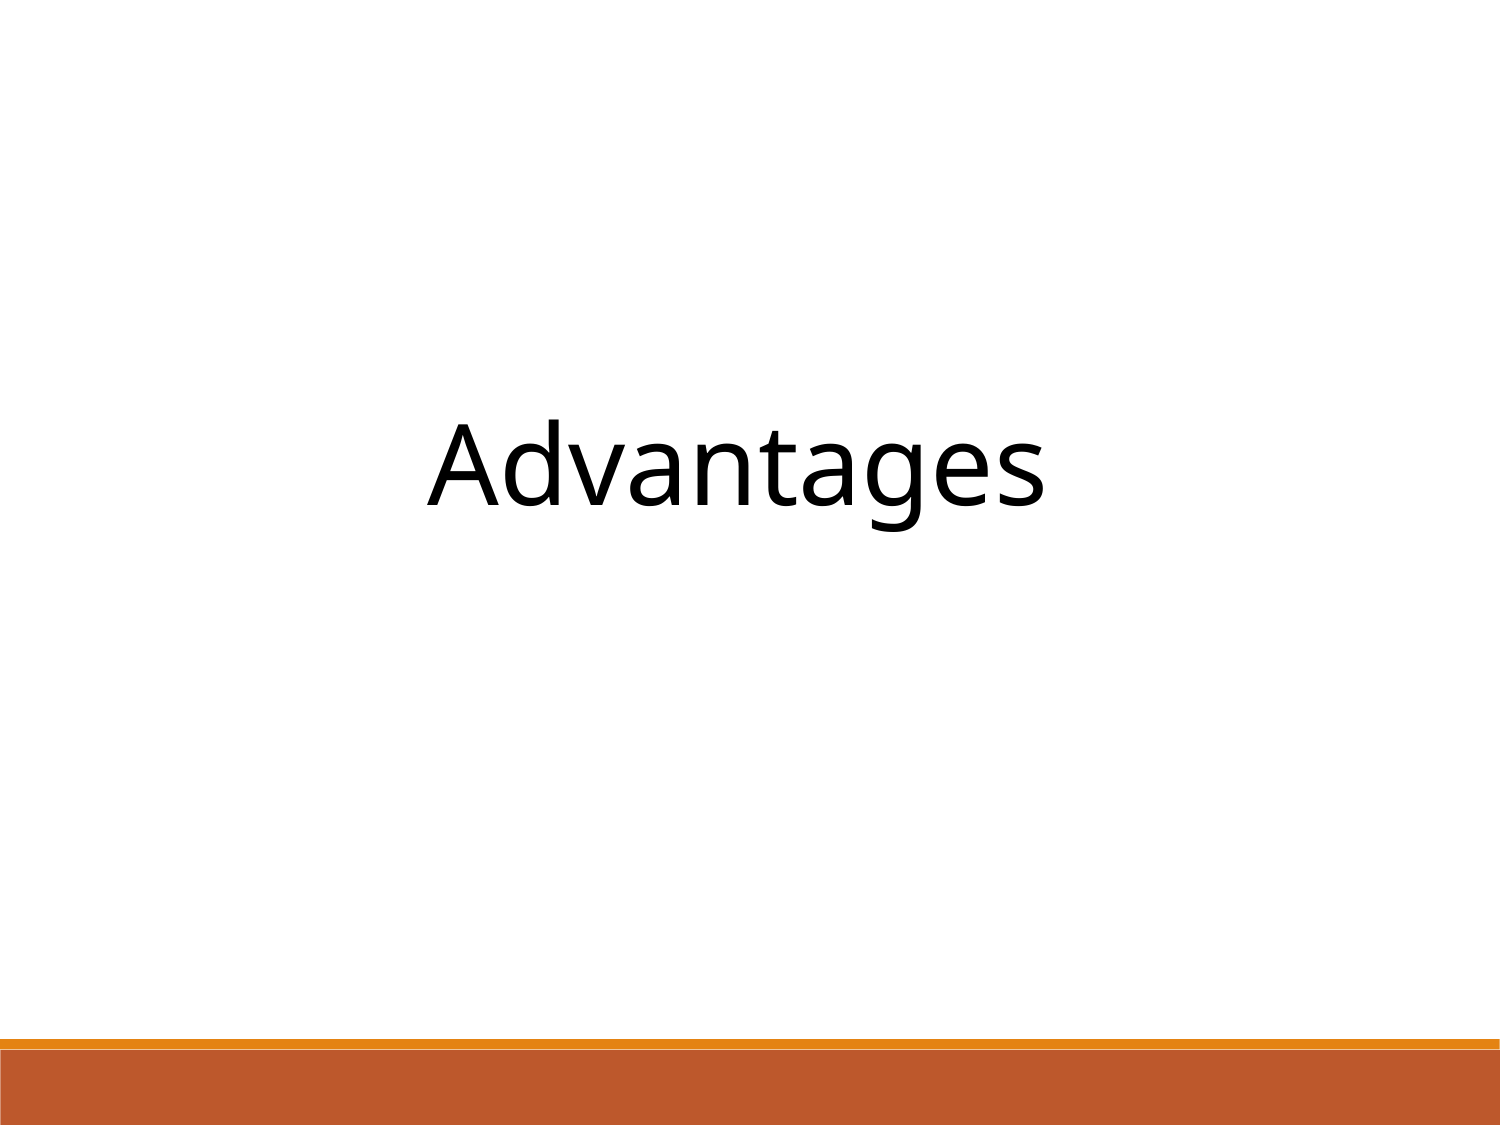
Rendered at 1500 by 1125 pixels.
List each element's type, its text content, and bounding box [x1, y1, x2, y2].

text_box Advantages [348, 385, 1128, 535]
